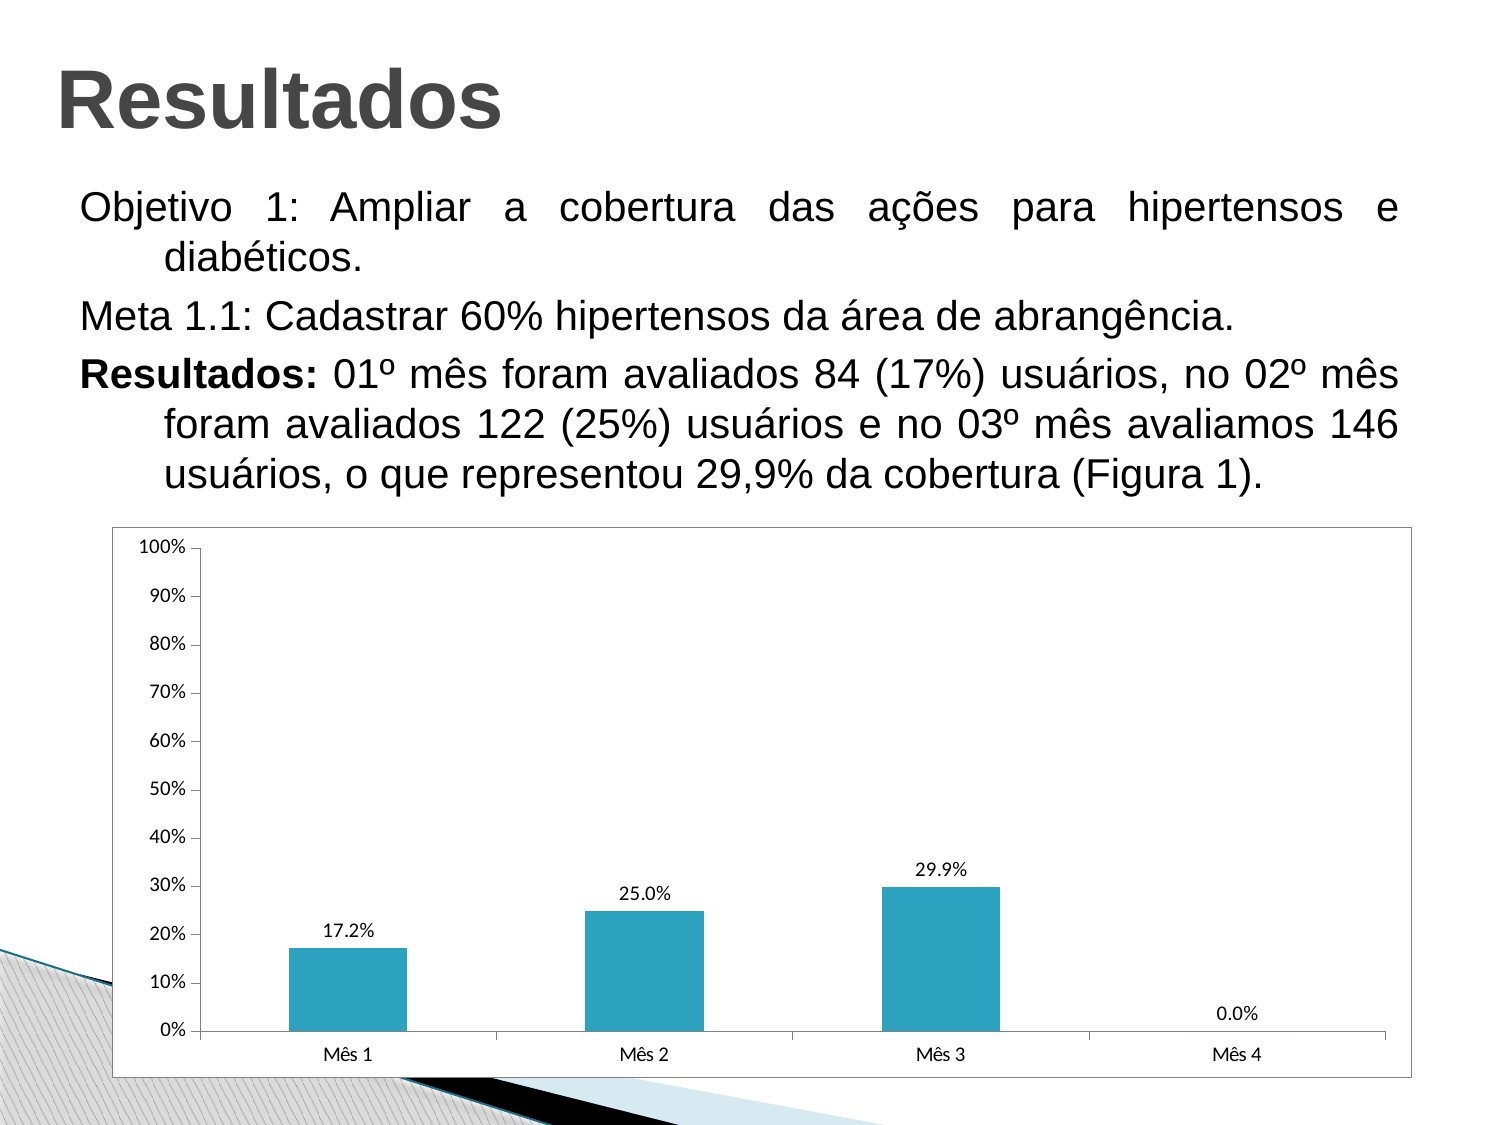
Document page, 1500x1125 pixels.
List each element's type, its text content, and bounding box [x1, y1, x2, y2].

list Objetivo 1: Ampliar a cobertura das ações para hipertensos e diabéticos. Meta 1.1: Cadastrar 60% hipertensos da área de abrangência. Resultados: 01º mês foram avaliados 84 (17%) usuários, no 02º mês foram avaliados 122 (25%) usuários e no 03º mês avaliamos 146 usuários, o que representou 29,9% da cobertura (Figura 1). [64, 172, 1415, 916]
chart [111, 526, 1412, 1078]
title Resultados [41, 1, 1392, 189]
